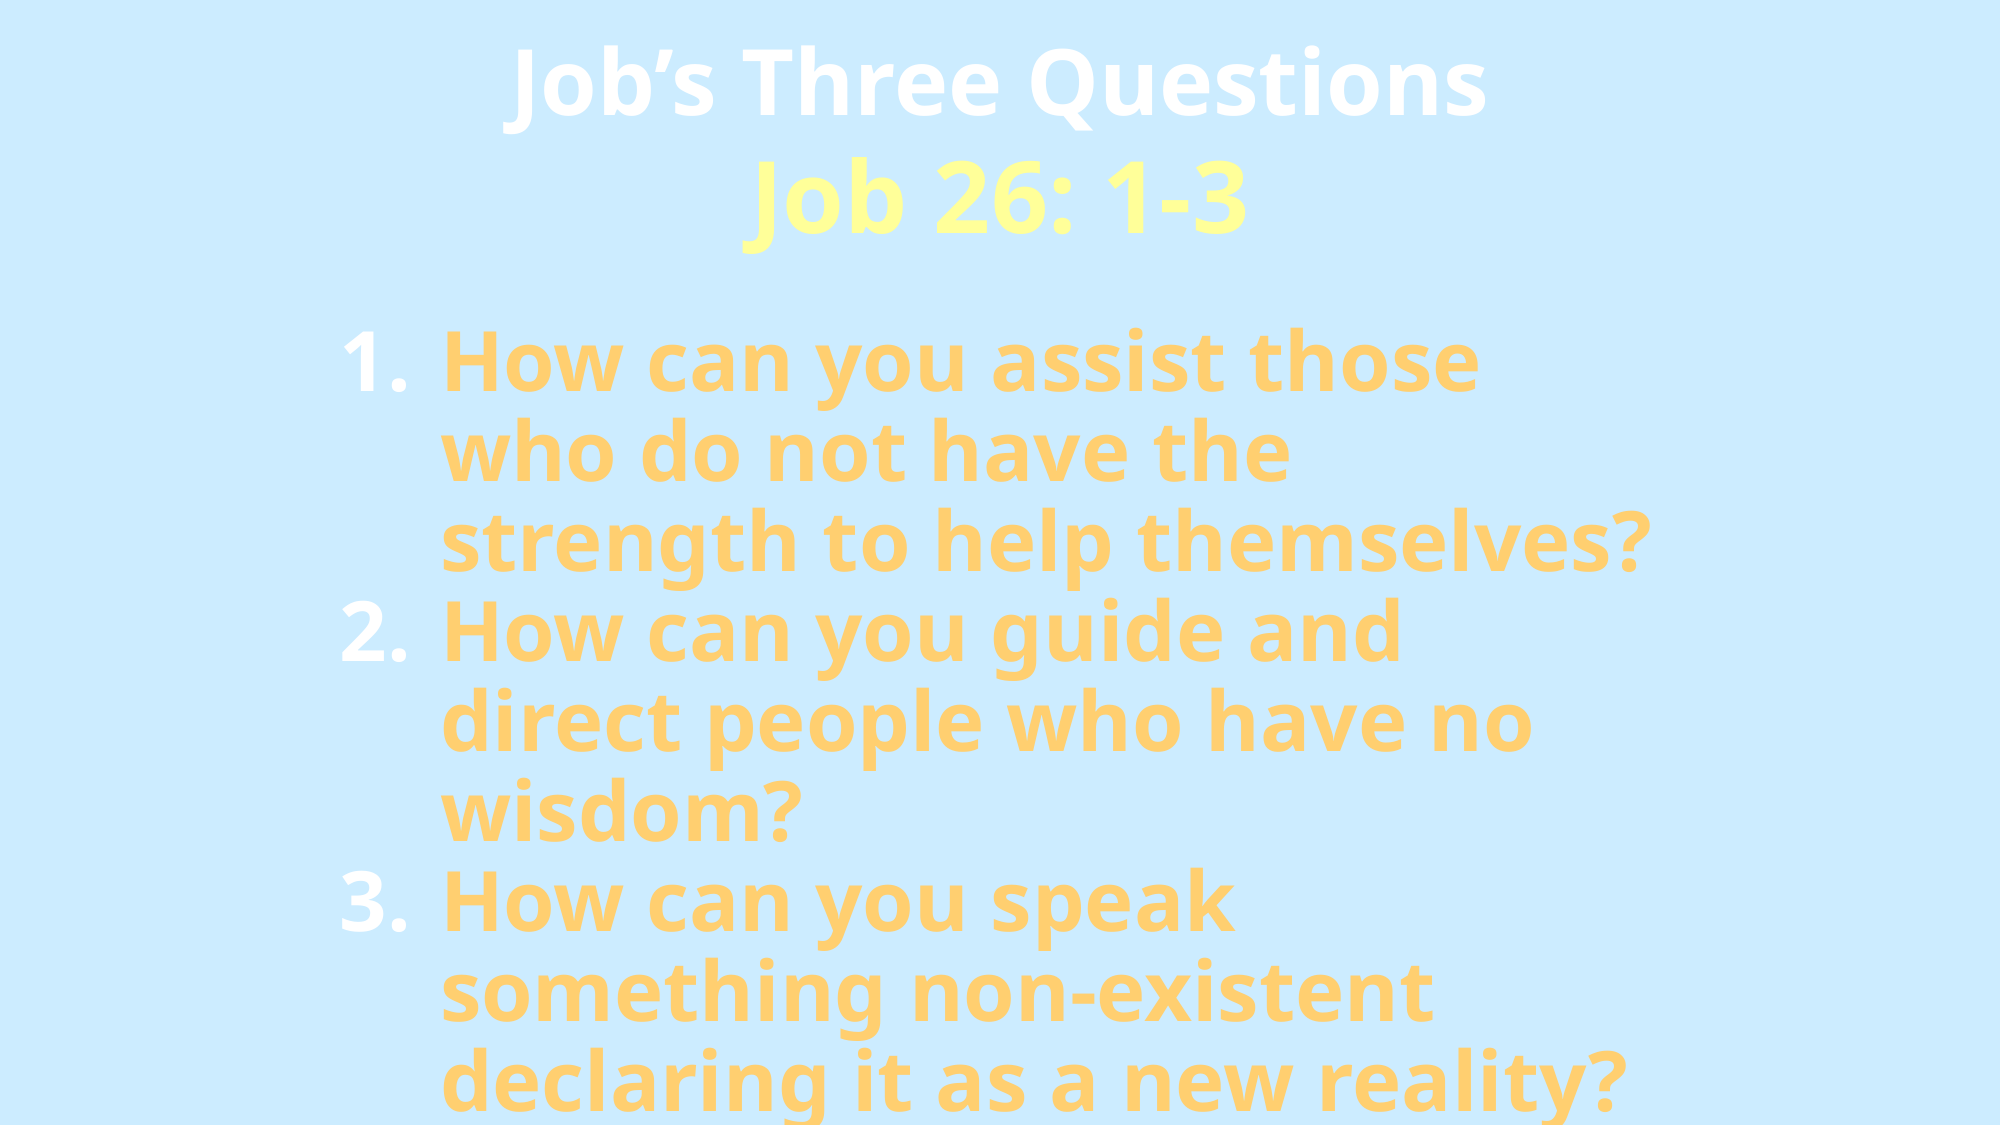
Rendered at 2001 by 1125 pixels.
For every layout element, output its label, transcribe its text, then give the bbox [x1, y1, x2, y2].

title Job’s Three Questions Job 26: 1-3 [99, 45, 1900, 233]
list How can you assist those who do not have the strength to help themselves? How can you guide and direct people who have no wisdom? How can you speak something non-existent declaring it as a new reality? [324, 312, 1675, 1005]
